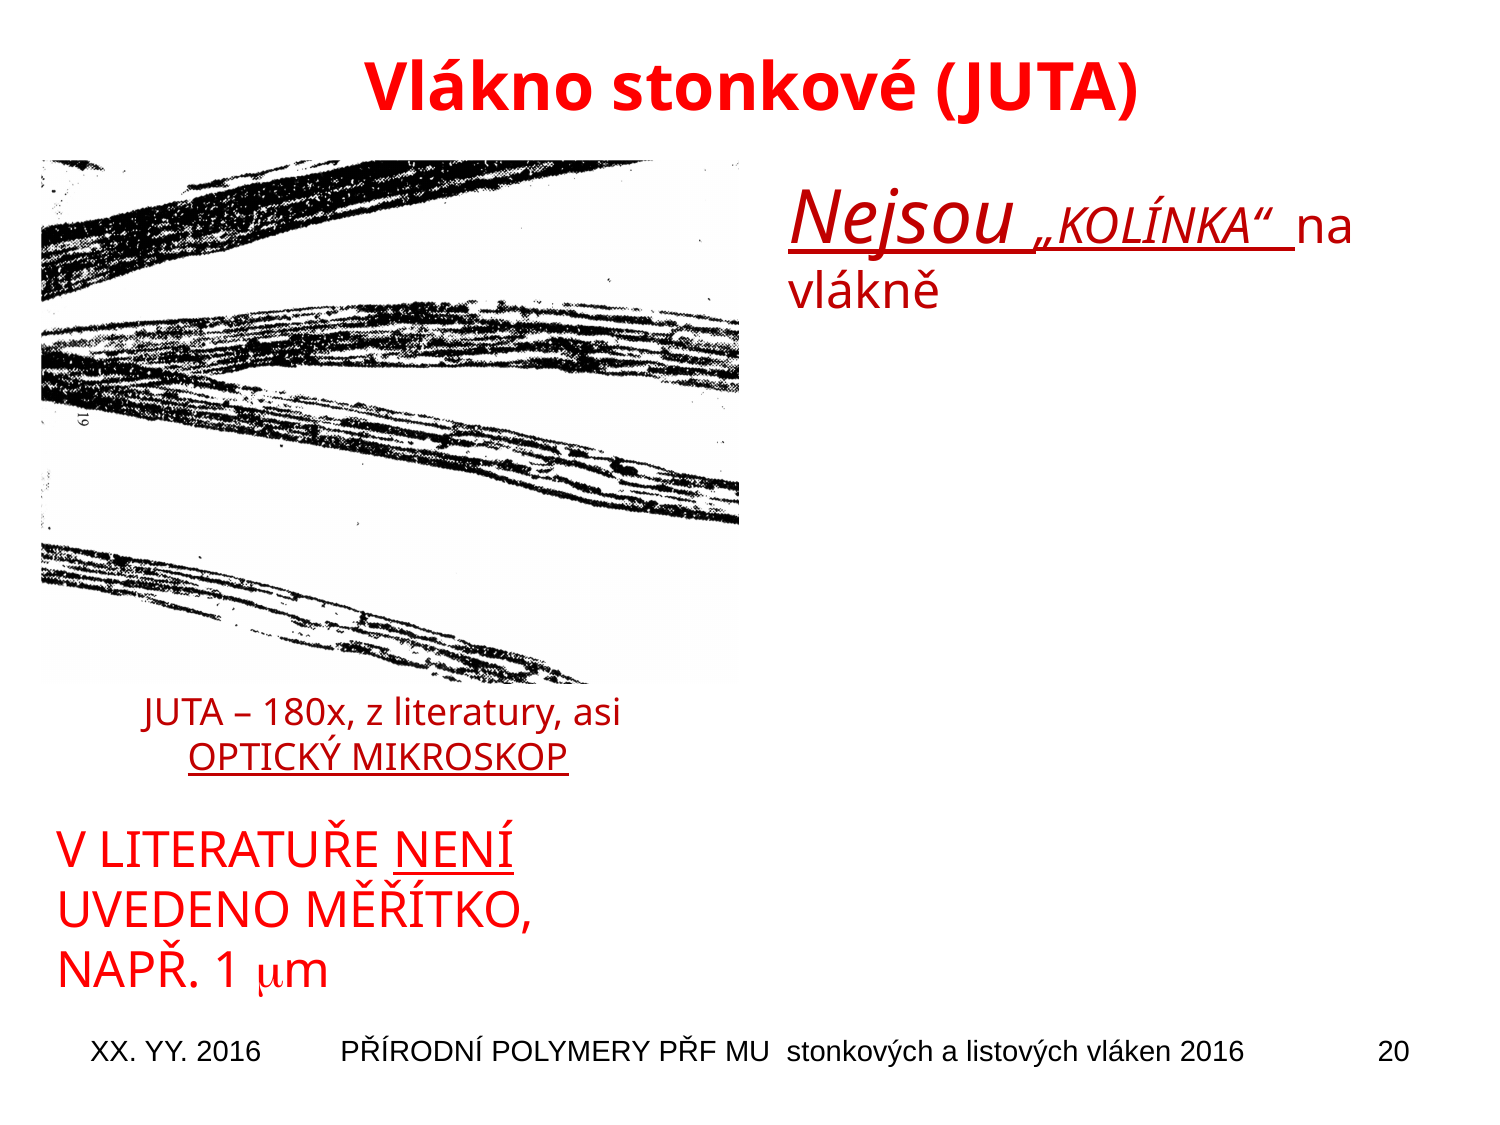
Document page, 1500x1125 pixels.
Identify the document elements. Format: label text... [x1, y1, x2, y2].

footer PŘÍRODNÍ POLYMERY PŘF MU stonkových a listových vláken 2016 [265, 1024, 1074, 1103]
text_box V LITERATUŘE NENÍ UVEDENO MĚŘÍTKO, NAPŘ. 1 mm [41, 810, 691, 1006]
picture [42, 73, 739, 771]
slide_number XX. YY. 2016 [74, 1024, 265, 1103]
text_box JUTA – 180x, z literatury, asi OPTICKÝ MIKROSKOP [41, 680, 715, 786]
title Vlákno stonkové (JUTA) [76, 18, 1427, 150]
slide_number 20 [1074, 1024, 1426, 1103]
text_box Nejsou „KOLÍNKA“ na vlákně [773, 160, 1436, 326]
